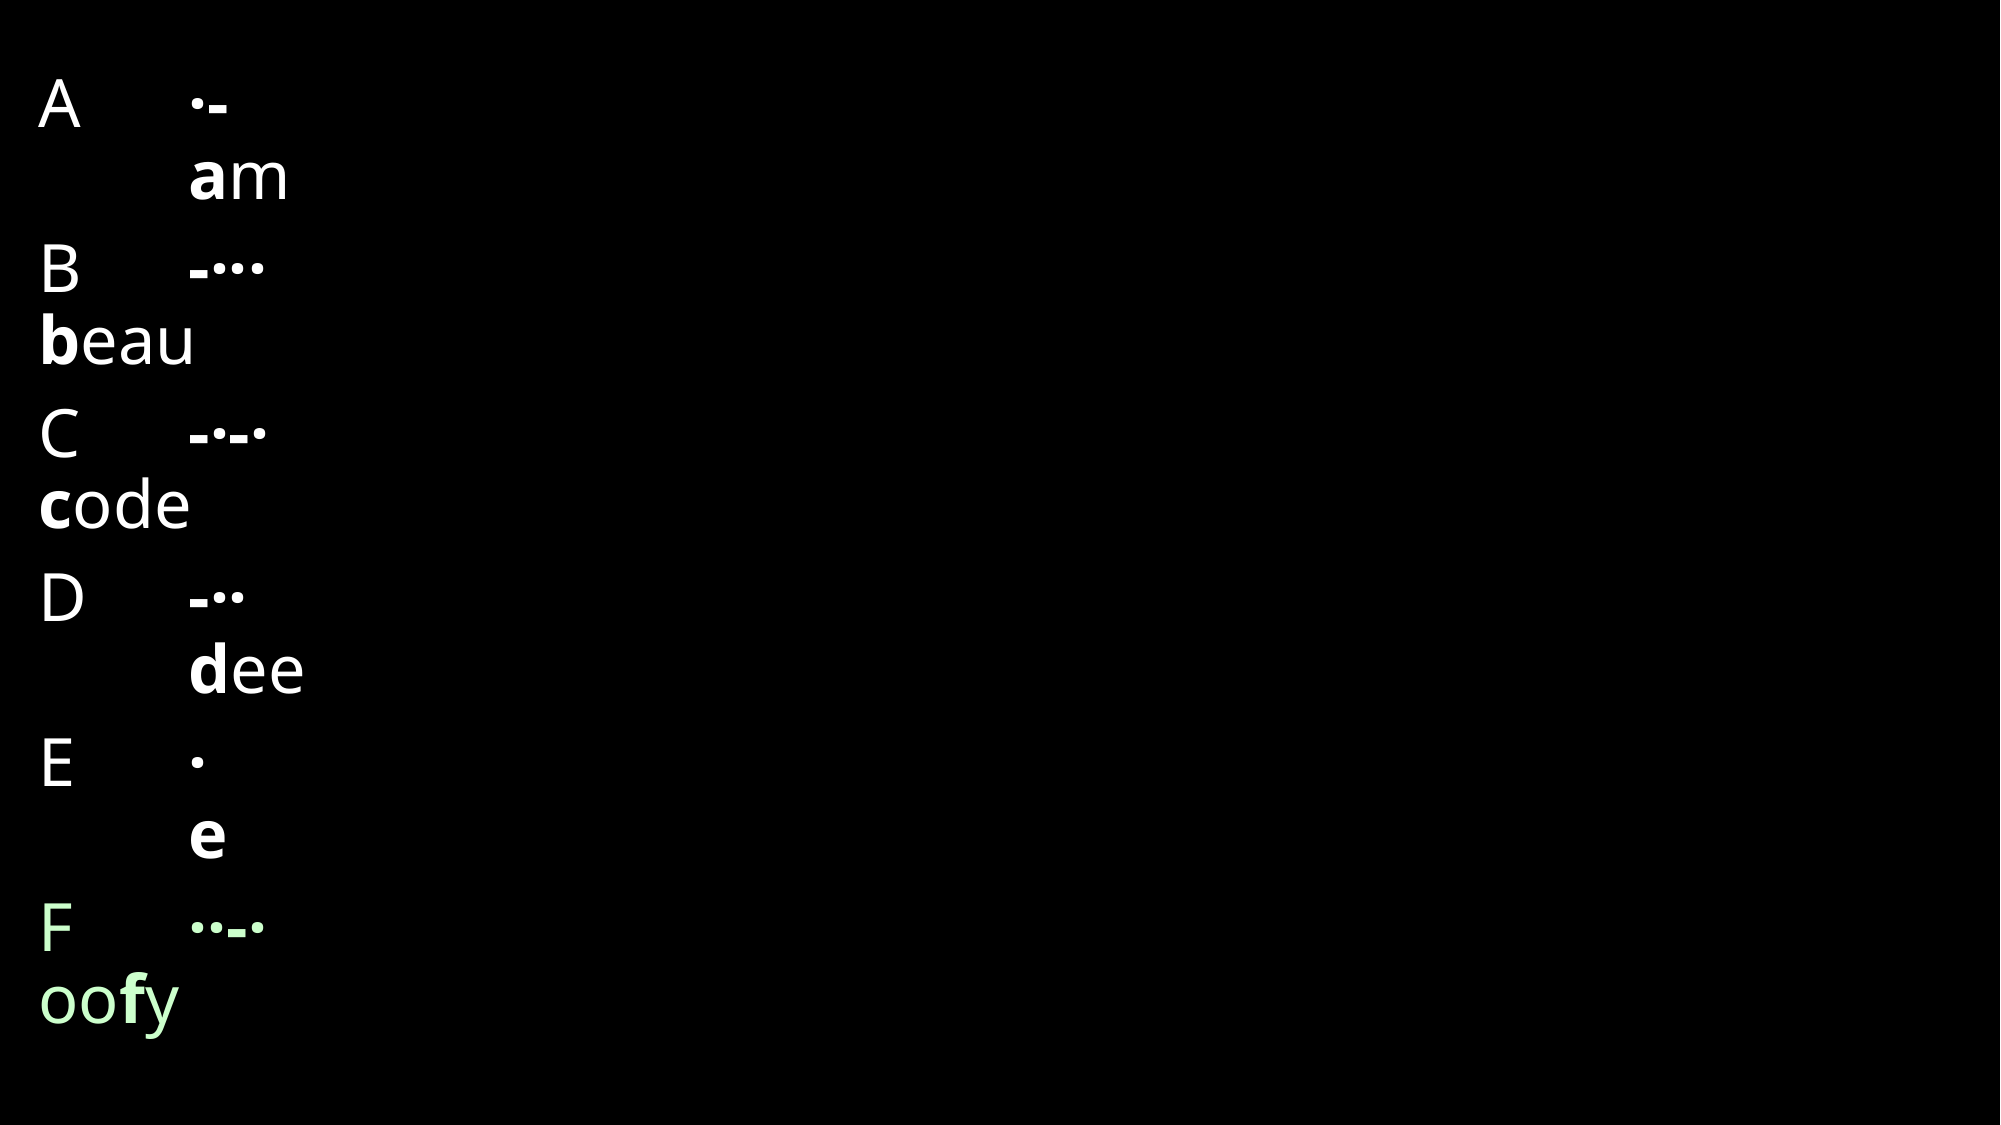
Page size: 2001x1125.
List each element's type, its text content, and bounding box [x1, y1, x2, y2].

list A ·- am B -··· beau C -·-· code D -·· dee E · e F ··-· oofy [23, 62, 424, 1107]
